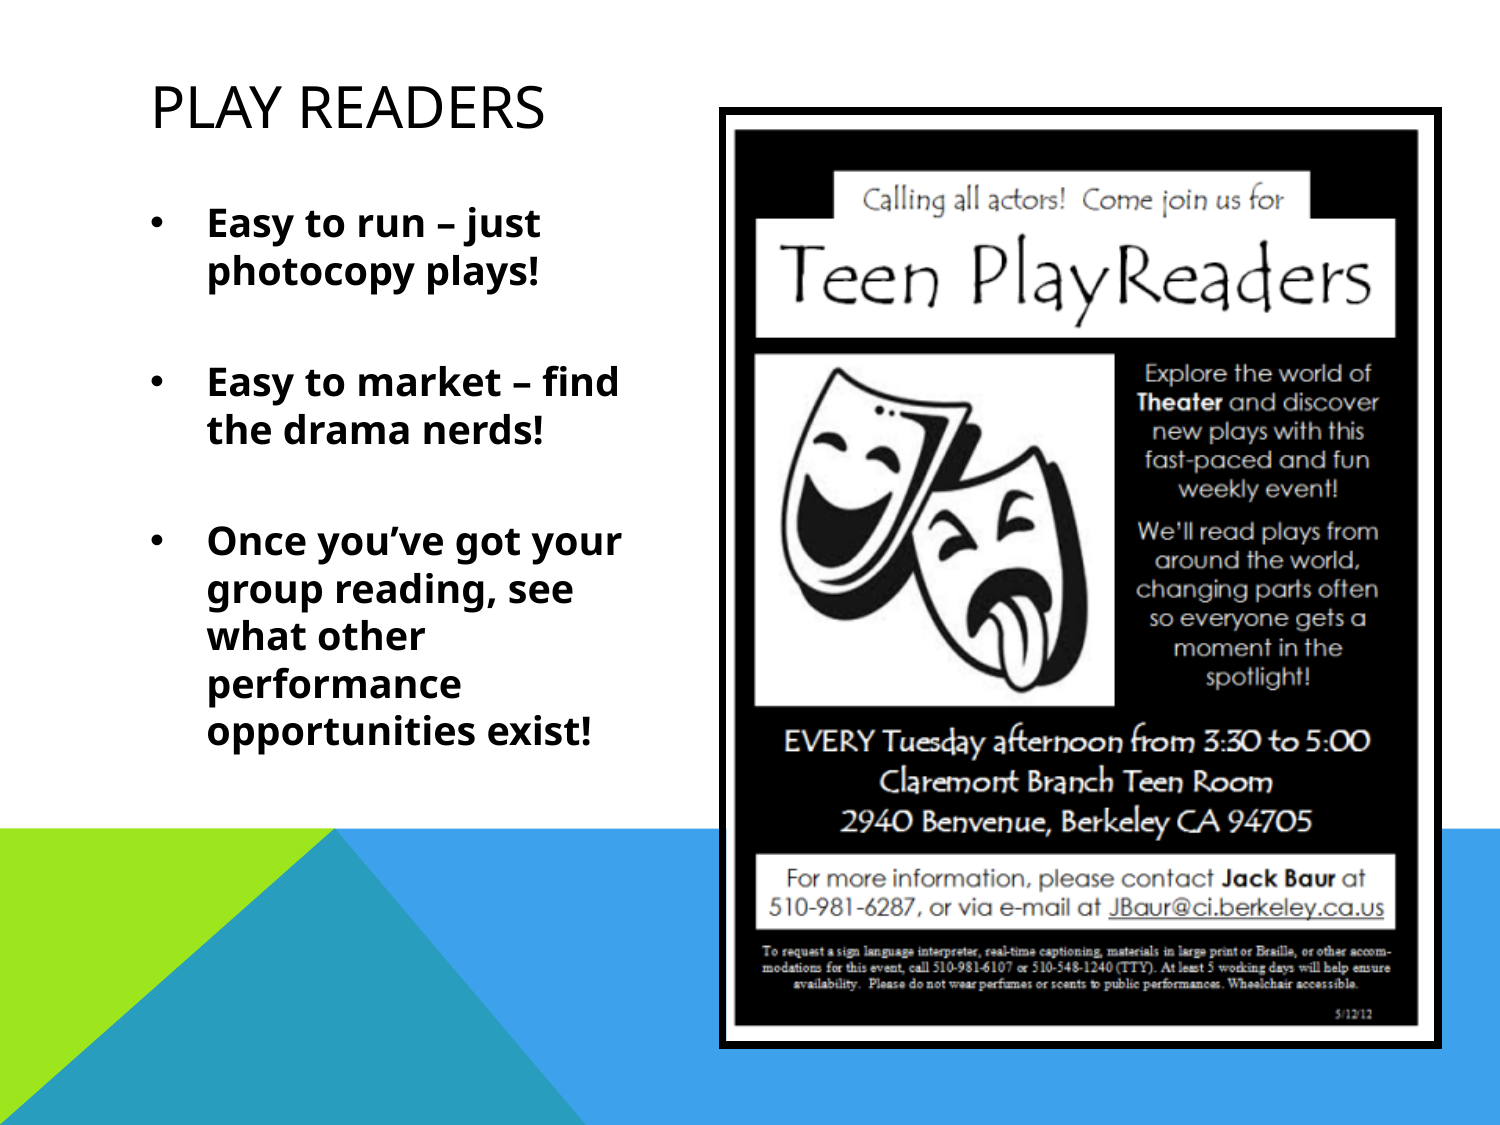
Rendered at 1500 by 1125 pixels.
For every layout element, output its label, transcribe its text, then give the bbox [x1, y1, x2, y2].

list Easy to run – just photocopy plays! Easy to market – find the drama nerds! Once you’ve got your group reading, see what other performance opportunities exist! [135, 190, 691, 825]
picture [726, 114, 1435, 1042]
title Play readers [135, 60, 1369, 150]
